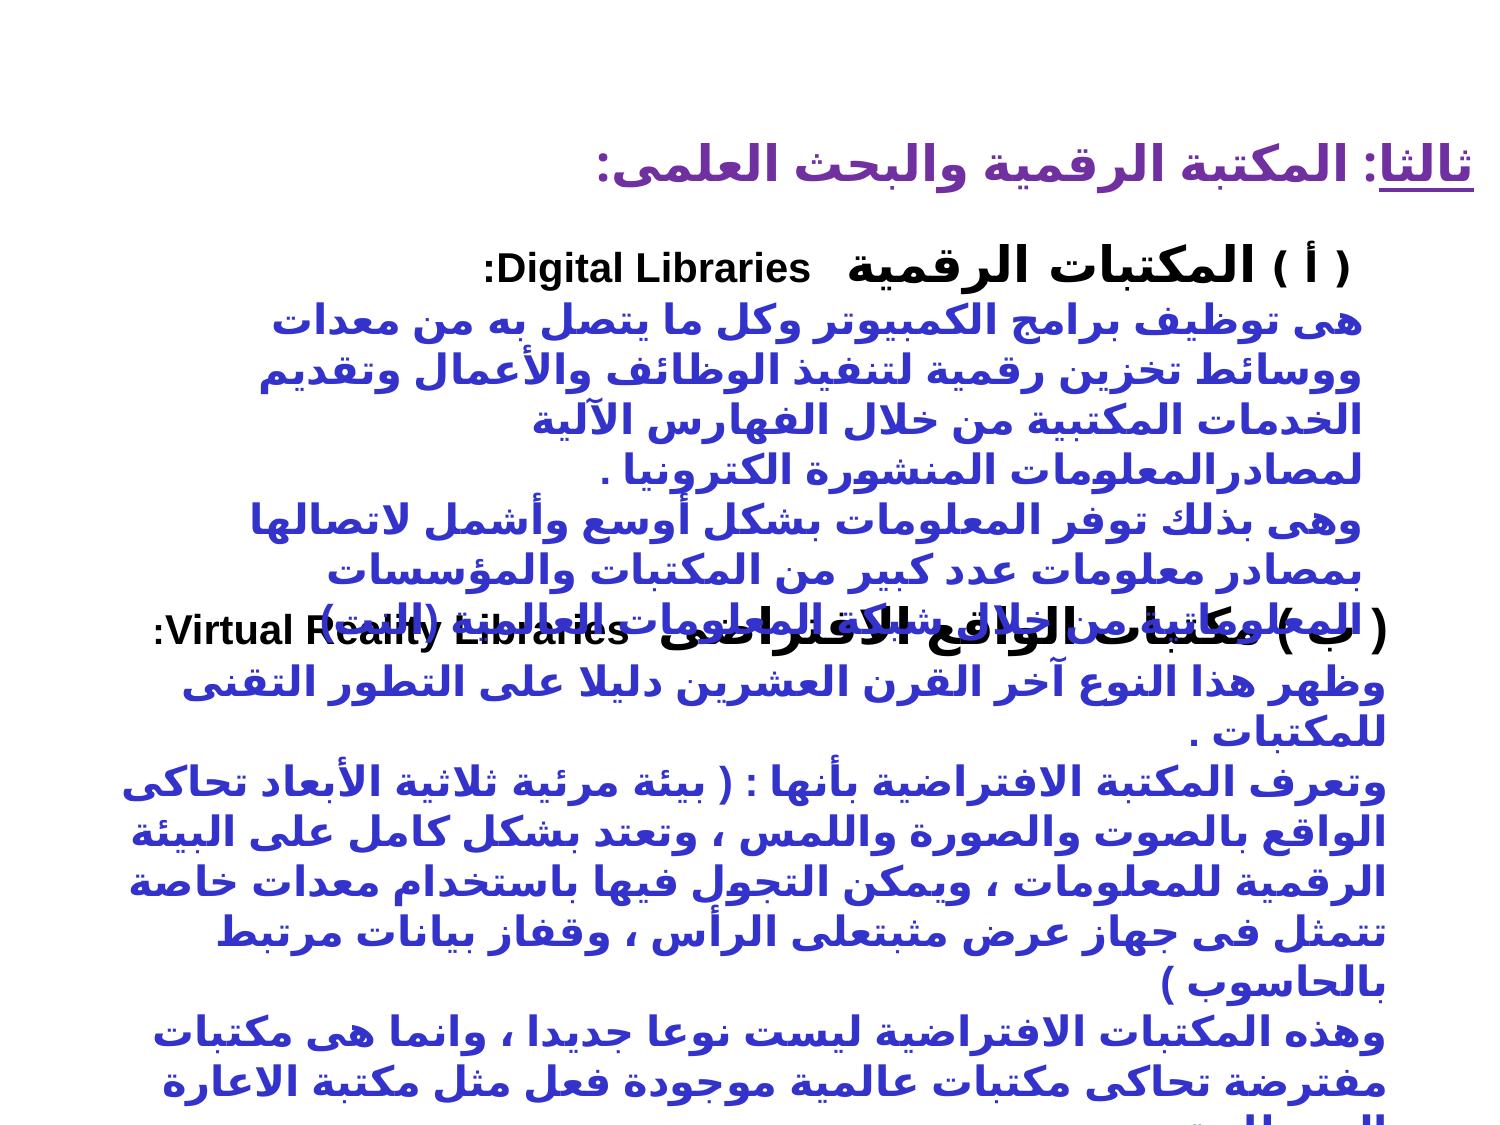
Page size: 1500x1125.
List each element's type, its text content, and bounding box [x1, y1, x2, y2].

text_box ( ب ) مكتبات الواقع الافتراضى Virtual Reality Libraries: وظهر هذا النوع آخر القرن العشرين دليلا على التطور التقنى للمكتبات . وتعرف المكتبة الافتراضية بأنها : ( بيئة مرئية ثلاثية الأبعاد تحاكى الواقع بالصوت والصورة واللمس ، وتعتد بشكل كامل على البيئة الرقمية للمعلومات ، ويمكن التجول فيها باستخدام معدات خاصة تتمثل فى جهاز عرض مثبتعلى الرأس ، وقفاز بيانات مرتبط بالحاسوب ) وهذه المكتبات الافتراضية ليست نوعا جديدا ، وانما هى مكتبات مفترضة تحاكى مكتبات عالمية موجودة فعل مثل مكتبة الاعارة البريطانية . [102, 587, 1403, 1125]
text_box ( أ ) المكتبات الرقمية Digital Libraries: هى توظيف برامج الكمبيوتر وكل ما يتصل به من معدات ووسائط تخزين رقمية لتنفيذ الوظائف والأعمال وتقديم الخدمات المكتبية من خلال الفهارس الآلية لمصادرالمعلومات المنشورة الكترونيا . وهى بذلك توفر المعلومات بشكل أوسع وأشمل لاتصالها بمصادر معلومات عدد كبير من المكتبات والمؤسسات المعلوماتية من خلال شبكة المعلومات العالمية (النت) [154, 224, 1379, 650]
text_box ثالثا: المكتبة الرقمية والبحث العلمى: [580, 124, 1489, 199]
